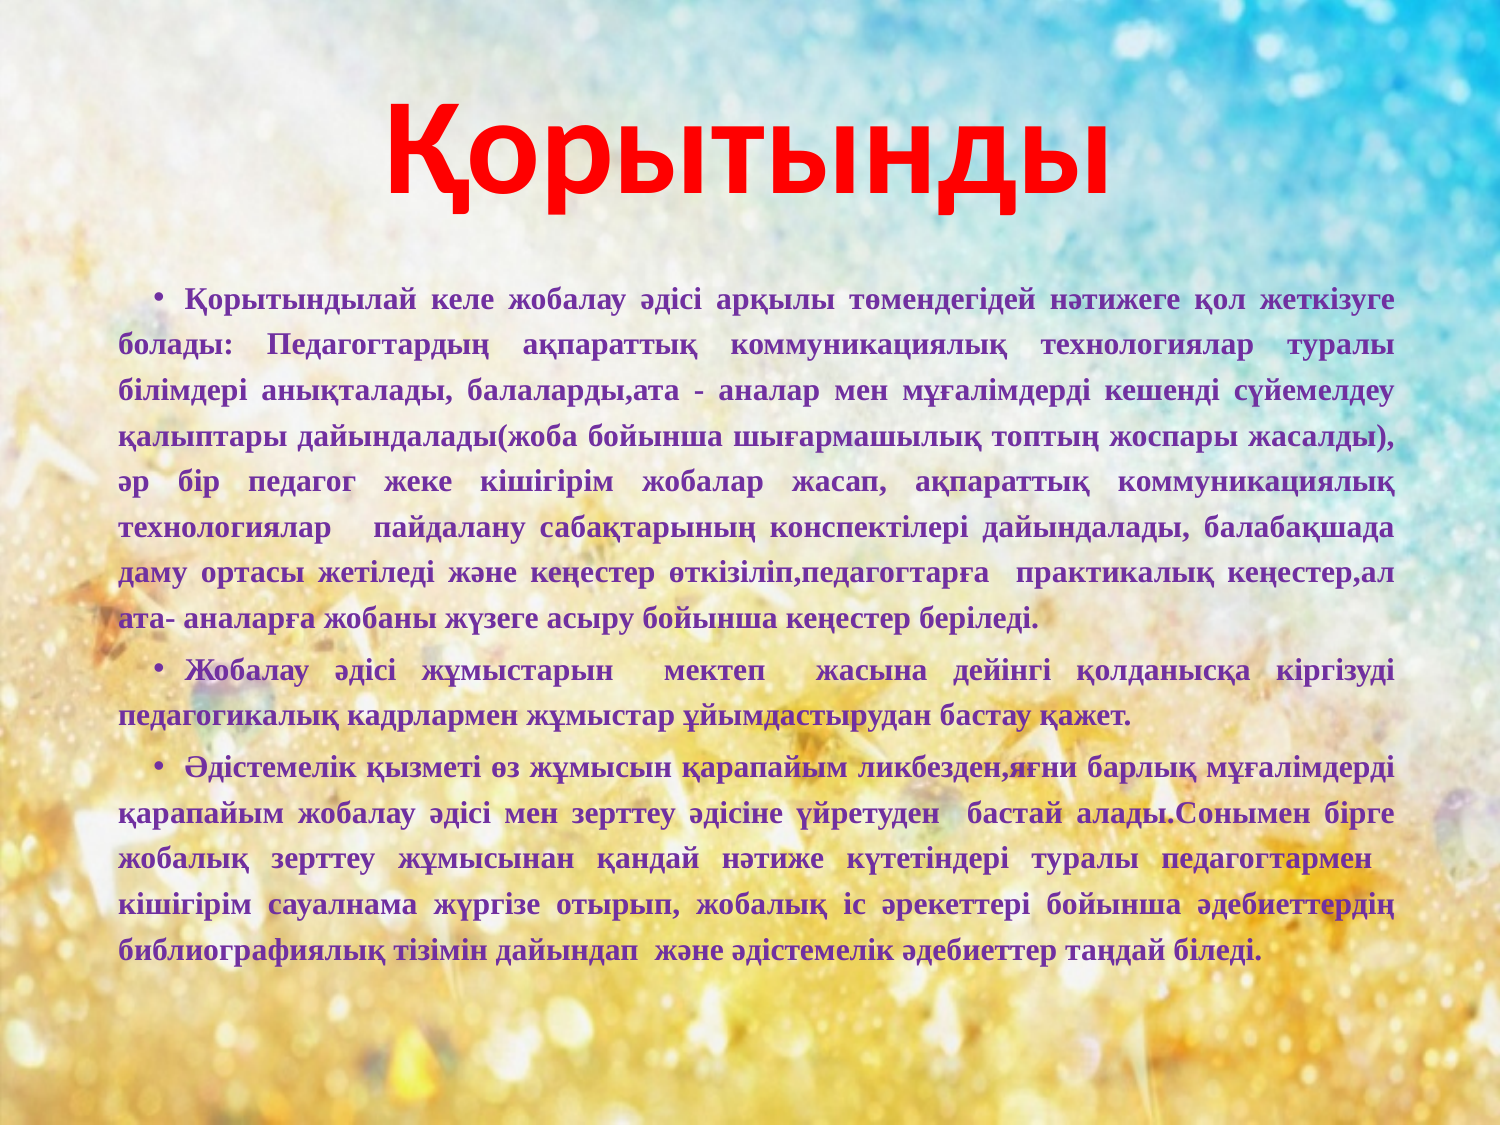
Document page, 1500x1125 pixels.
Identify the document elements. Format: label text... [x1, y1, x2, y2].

picture [0, 0, 1500, 1125]
list Қорытындылай келе жобалау әдісі арқылы төмендегідей нәтижеге қол жеткізуге болады: Педагогтардың ақпараттық коммуникациялық технологиялар туралы білімдері анықталады, балаларды,ата - аналар мен мұғалімдерді кешенді сүйемелдеу қалыптары дайындалады(жоба бойынша шығармашылық топтың жоспары жасалды), әр бір педагог жеке кішігірім жобалар жасап, ақпараттық коммуникациялық технологиялар пайдалану сабақтарының конспектілері дайындалады, балабақшада даму ортасы жетіледі және кеңестер өткізіліп,педагогтарға практикалық кеңестер,ал ата- аналарға жобаны жүзеге асыру бойынша кеңестер беріледі. Жобалау әдісі жұмыстарын мектеп жасына дейінгі қолданысқа кіргізуді педагогикалық кадрлармен жұмыстар ұйымдастырудан бастау қажет. Әдістемелік қызметі өз жұмысын қарапайым ликбезден,яғни барлық мұғалімдерді қарапайым жобалау әдісі мен зерттеу әдісіне үйретуден бастай алады.Сонымен бірге жобалық зерттеу жұмысынан қандай нәтиже күтетіндері туралы педагогтармен кішігірім сауалнама жүргізе отырып, жобалық іс әрекеттері бойынша әдебиеттердің библиографиялық тізімін дайындап және әдістемелік әдебиеттер таңдай біледі. [75, 262, 1412, 1005]
title Қорытынды [75, 45, 1425, 233]
